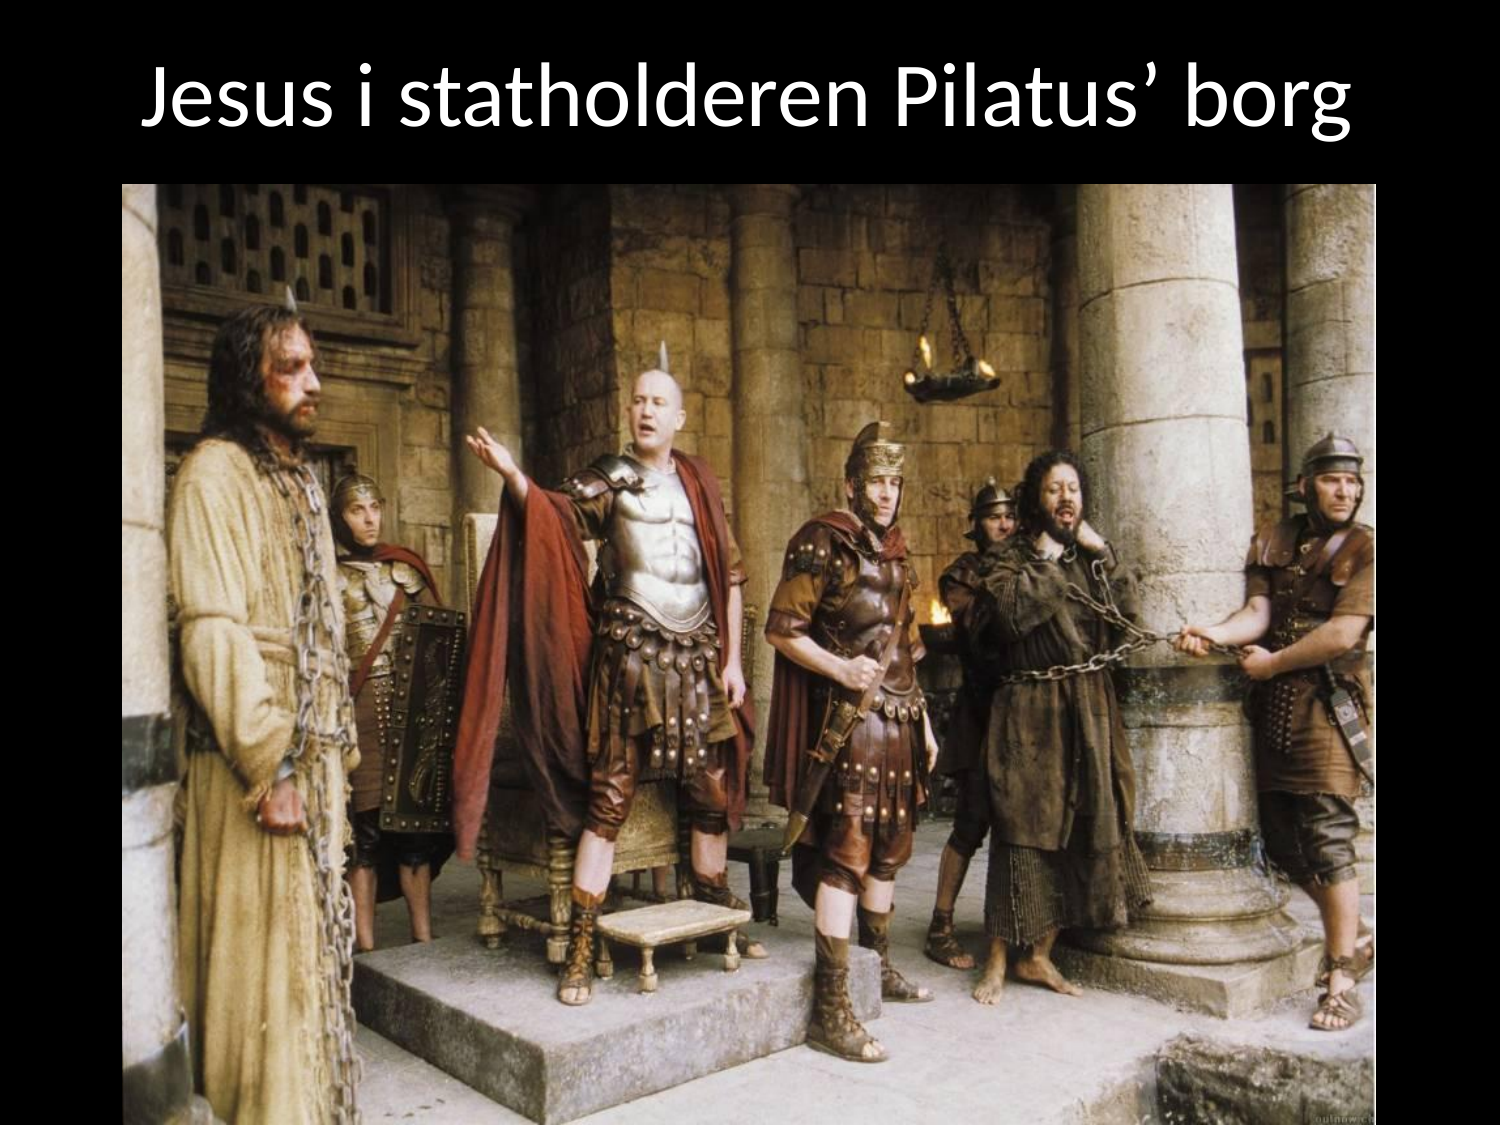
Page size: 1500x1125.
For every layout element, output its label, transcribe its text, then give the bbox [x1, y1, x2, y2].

title Jesus i statholderen Pilatus’ borg [110, 0, 1386, 185]
picture [121, 184, 1377, 1125]
